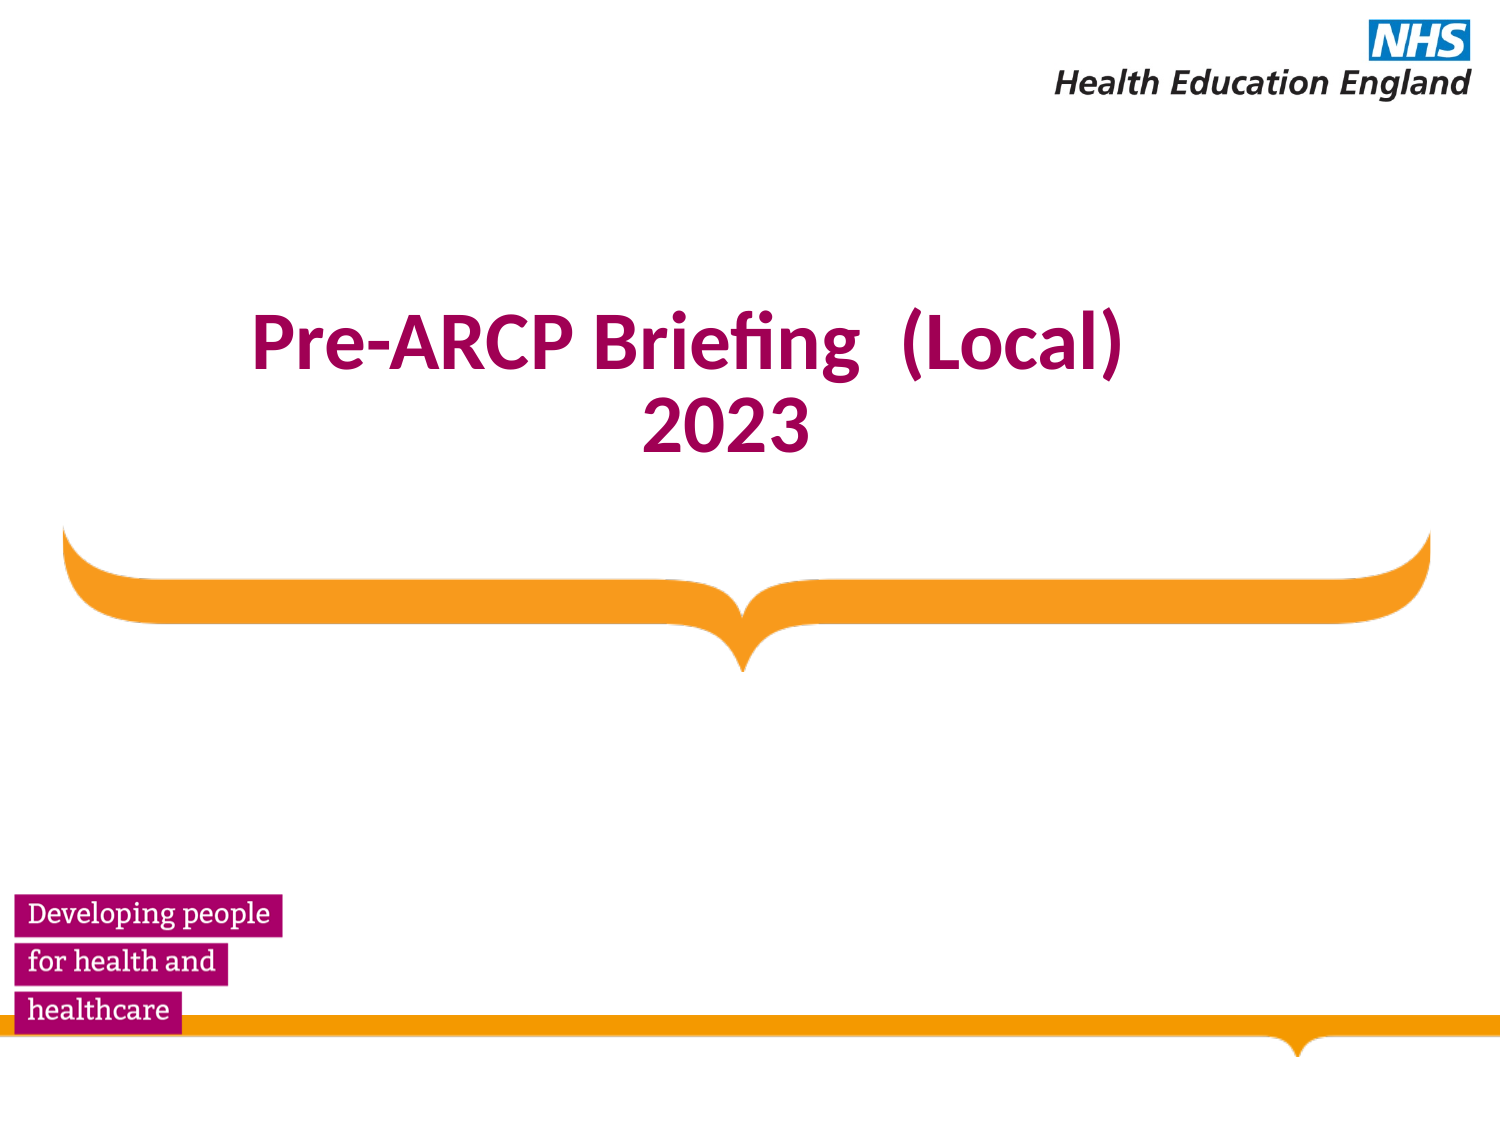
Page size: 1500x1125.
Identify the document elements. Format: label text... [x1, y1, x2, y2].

picture [0, 880, 296, 1045]
picture [1054, 19, 1472, 102]
title Pre-ARCP Briefing (Local) 2023 [79, 293, 1355, 488]
picture [62, 525, 1431, 673]
